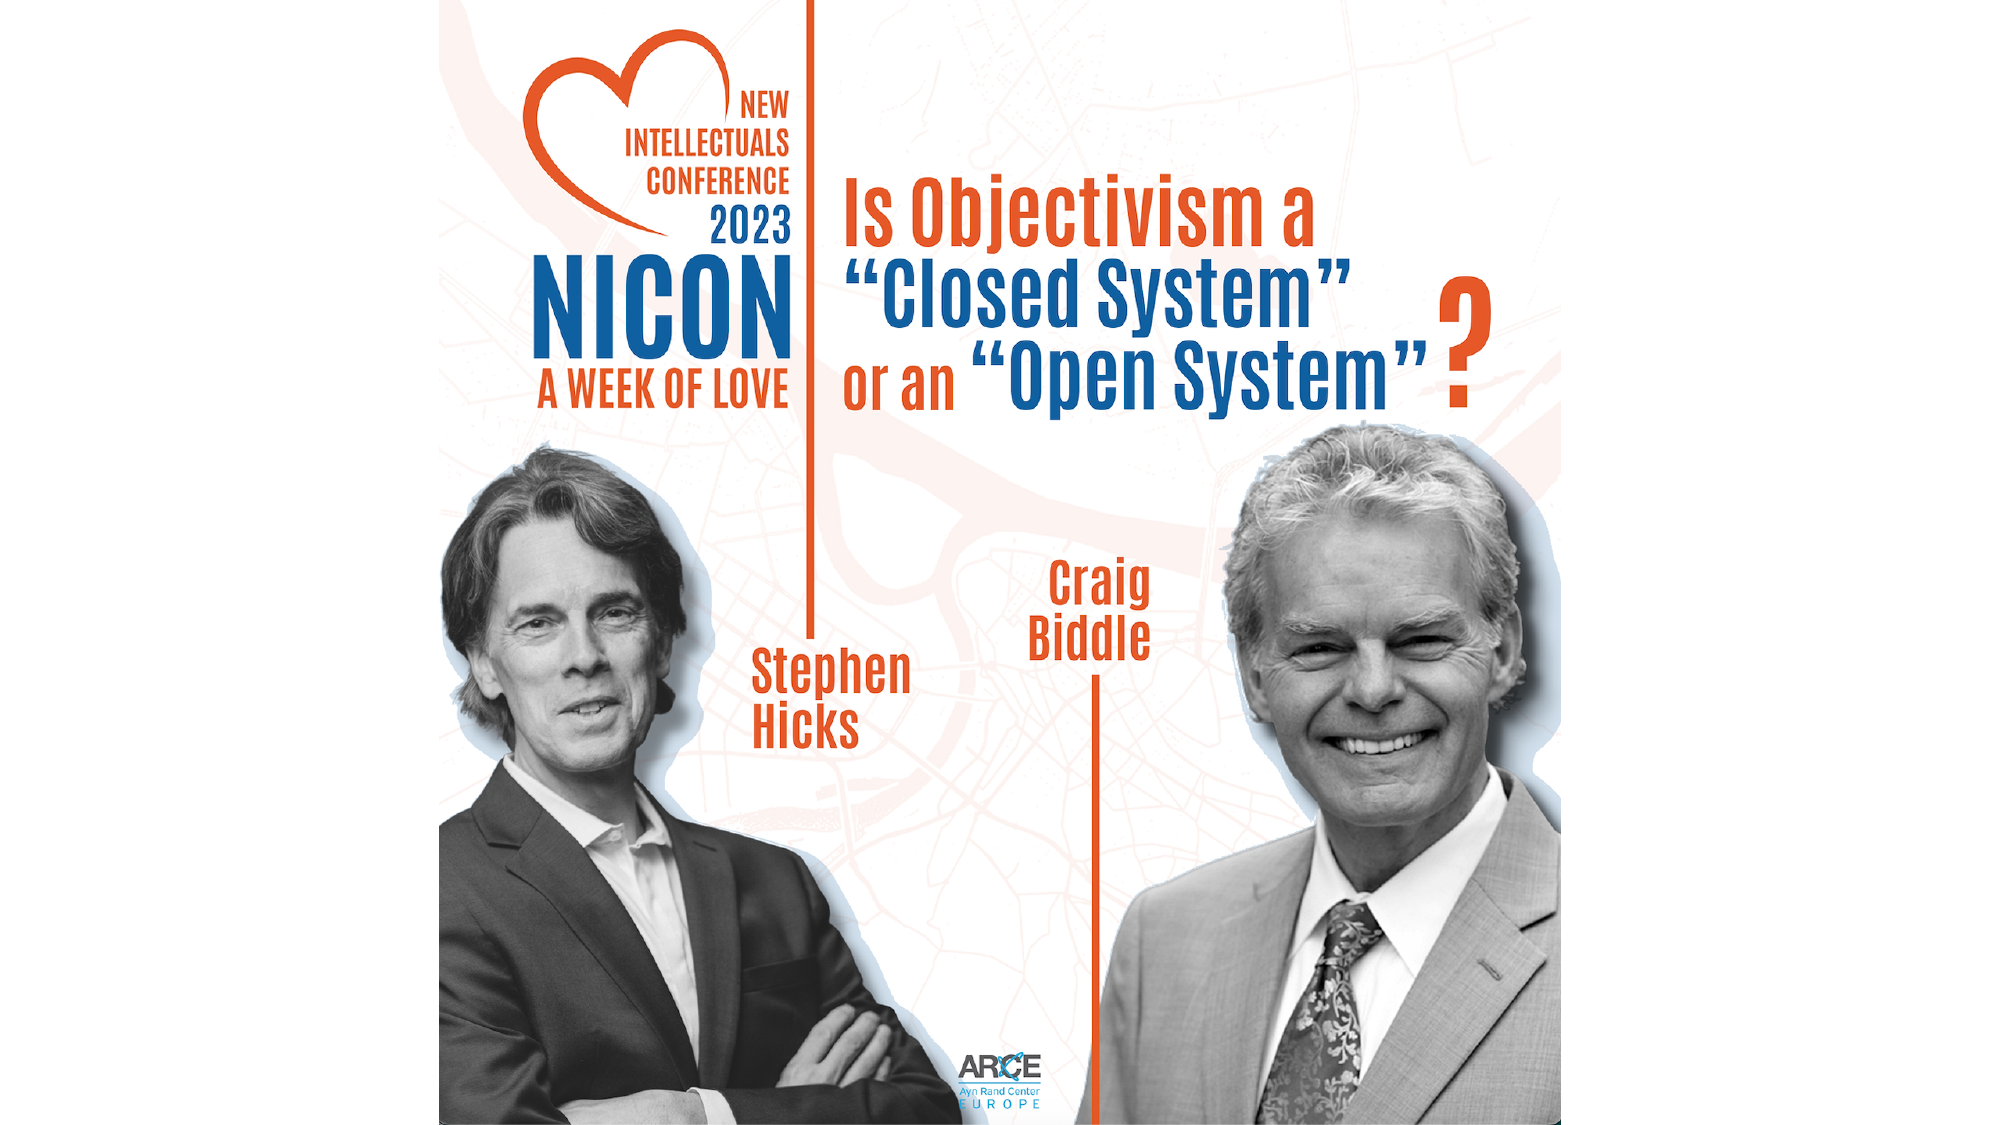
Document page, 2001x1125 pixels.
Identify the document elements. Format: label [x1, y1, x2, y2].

picture [439, 0, 1561, 1125]
